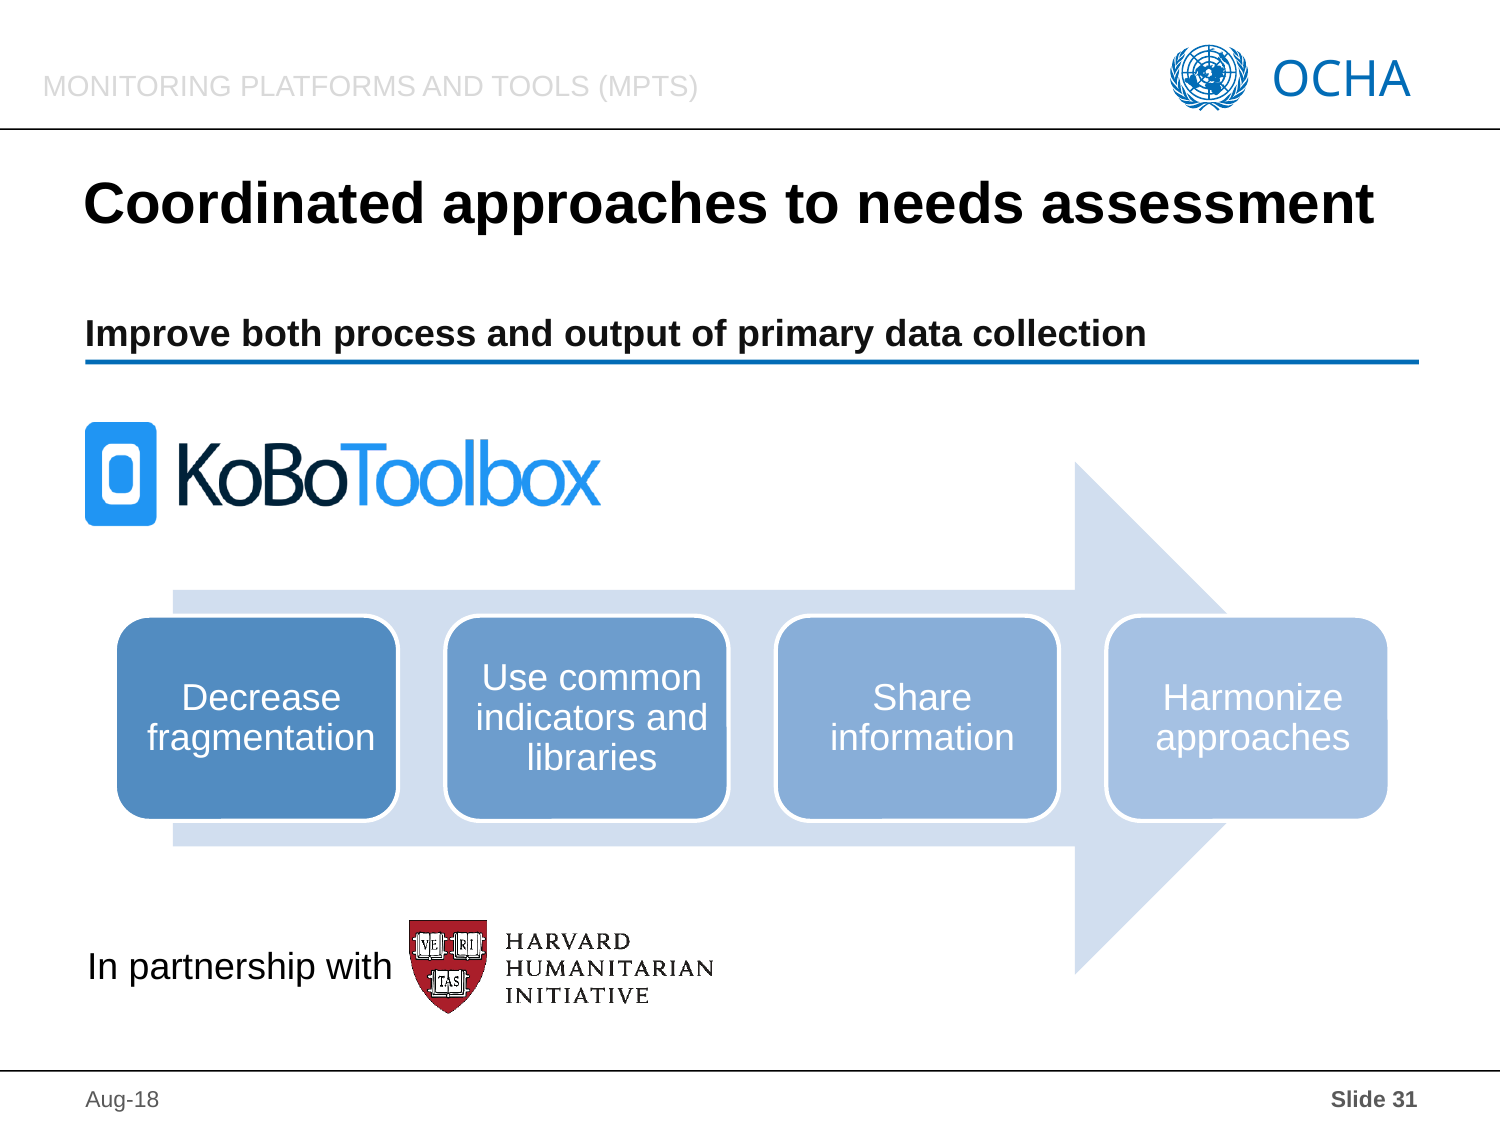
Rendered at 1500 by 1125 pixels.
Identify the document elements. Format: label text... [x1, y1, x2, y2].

picture [409, 920, 716, 1014]
text_box In partnership with [72, 934, 404, 995]
slide_number Aug-18 [70, 1076, 284, 1121]
title Coordinated approaches to needs assessment [68, 157, 1419, 244]
picture [85, 422, 601, 528]
text_box Improve both process and output of primary data collection [70, 301, 1419, 362]
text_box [114, 461, 1391, 975]
slide_number Slide 31 [1241, 1070, 1434, 1125]
